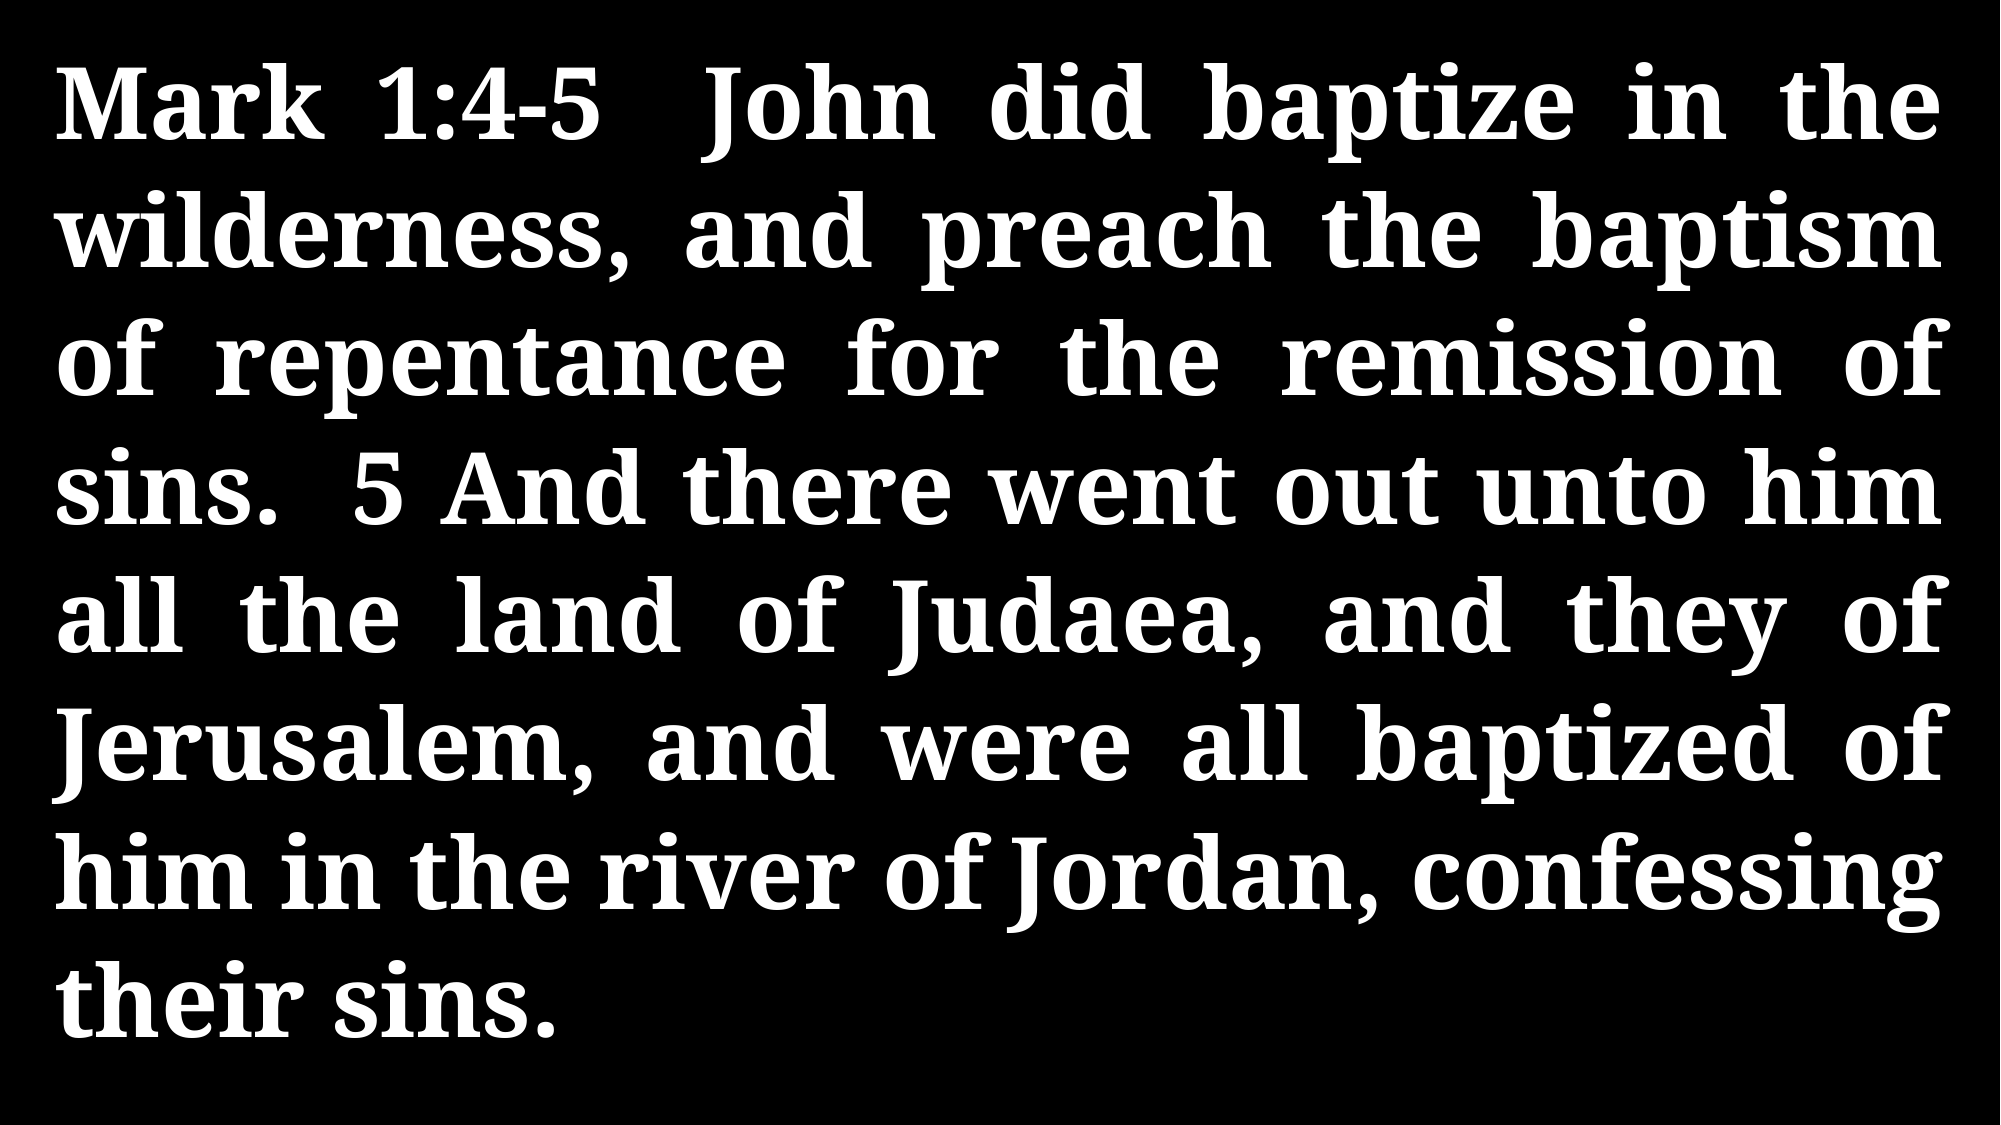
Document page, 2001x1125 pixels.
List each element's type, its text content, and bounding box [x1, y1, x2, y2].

text_box Mark 1:4-5 John did baptize in the wilderness, and preach the baptism of repentance for the remission of sins. 5 And there went out unto him all the land of Judaea, and they of Jerusalem, and were all baptized of him in the river of Jordan, confessing their sins. [39, 23, 1961, 1065]
